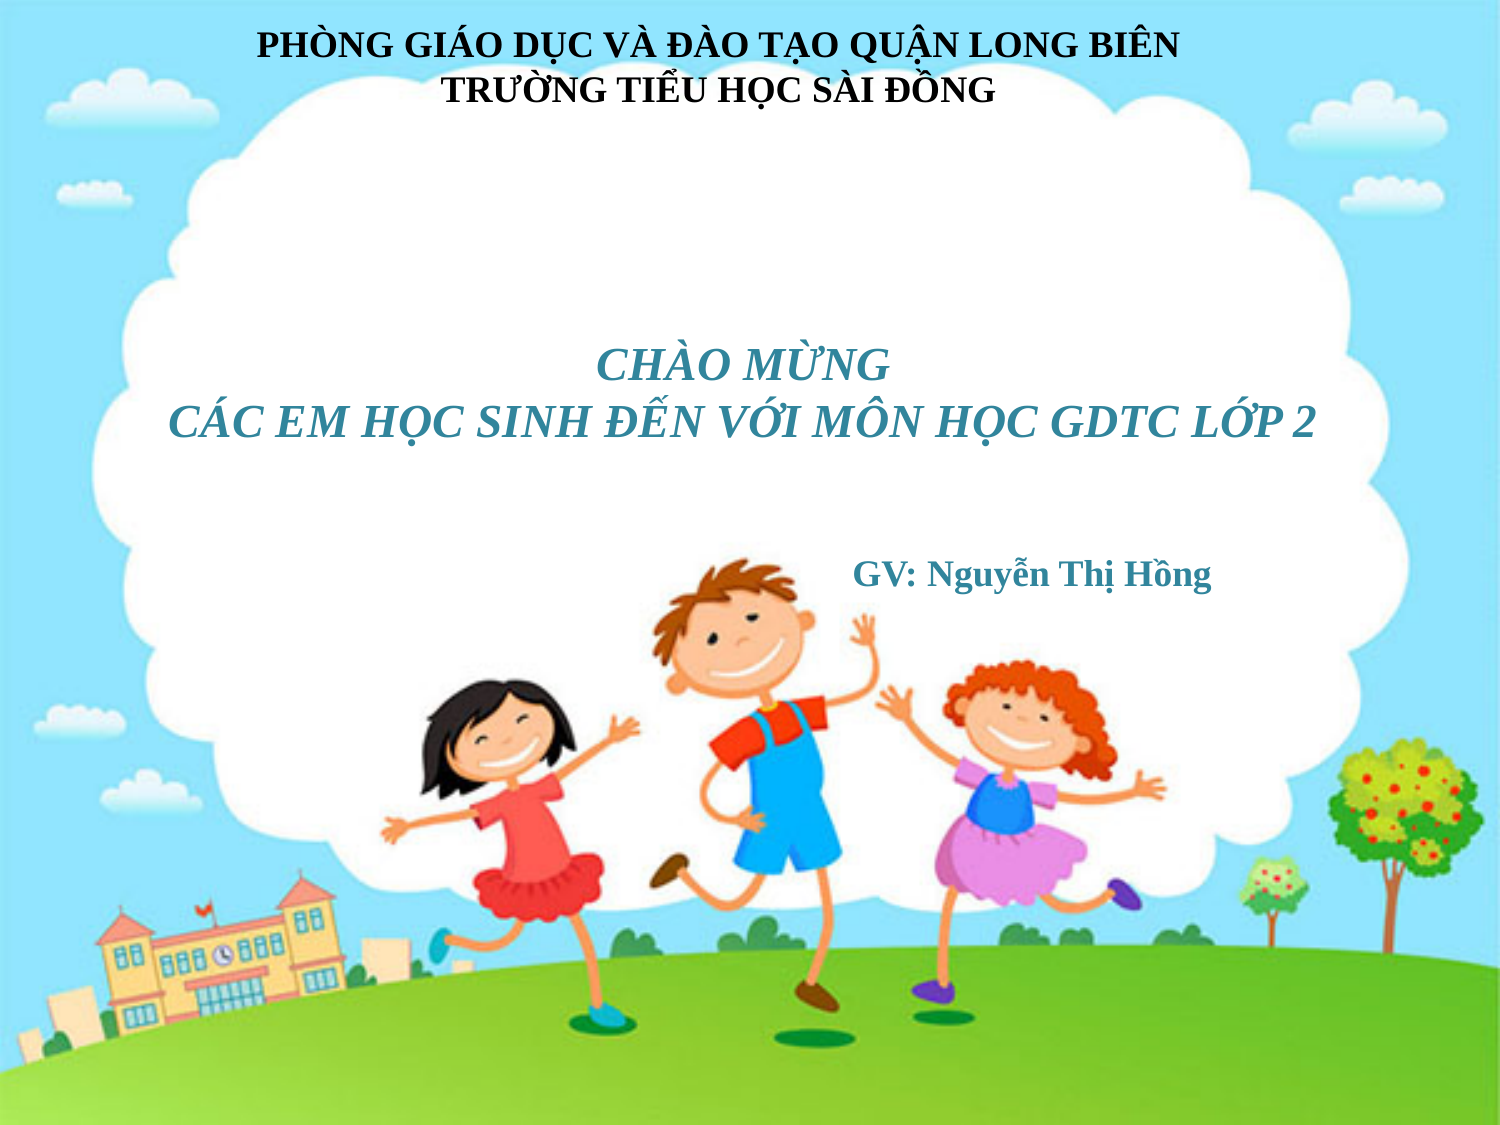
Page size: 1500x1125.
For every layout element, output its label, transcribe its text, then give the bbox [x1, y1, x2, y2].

text_box GV: Nguyễn Thị Hồng [837, 541, 1338, 602]
picture [0, 0, 1500, 1125]
title CHÀO MỪNG CÁC EM HỌC SINH ĐẾN VỚI MÔN HỌC GDTC LỚP 2 [50, 275, 1438, 600]
subtitle [99, 737, 1400, 1013]
text_box PHÒNG GIÁO DỤC VÀ ĐÀO TẠO QUẬN LONG BIÊN TRƯỜNG TIỂU HỌC SÀI ĐỒNG [224, 12, 1213, 193]
